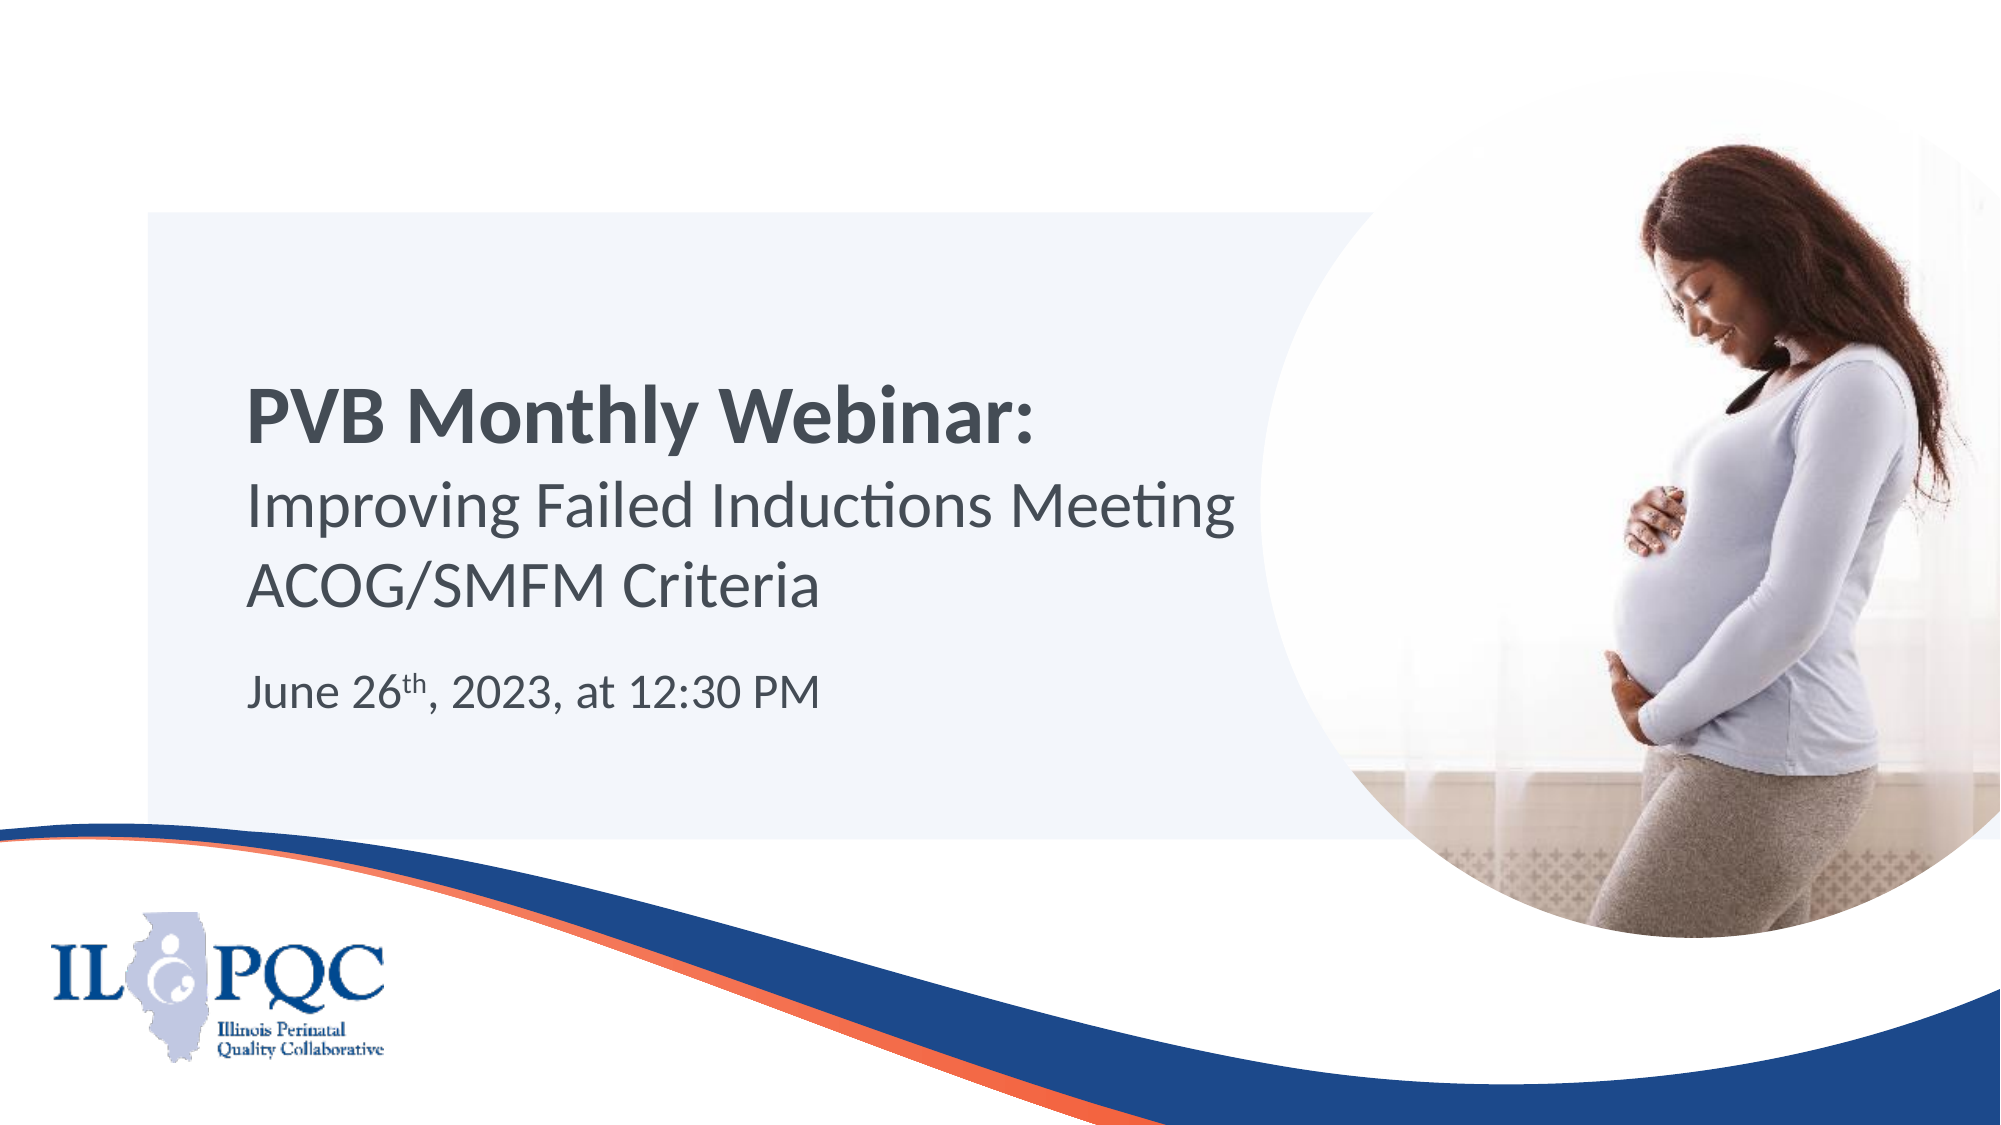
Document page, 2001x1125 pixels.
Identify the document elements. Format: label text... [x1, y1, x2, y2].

picture [1260, 71, 2000, 938]
subtitle June 26th, 2023, at 12:30 PM [231, 650, 1084, 813]
title PVB Monthly Webinar: Improving Failed Inductions Meeting ACOG/SMFM Criteria [231, 256, 1260, 628]
picture [51, 912, 384, 1063]
